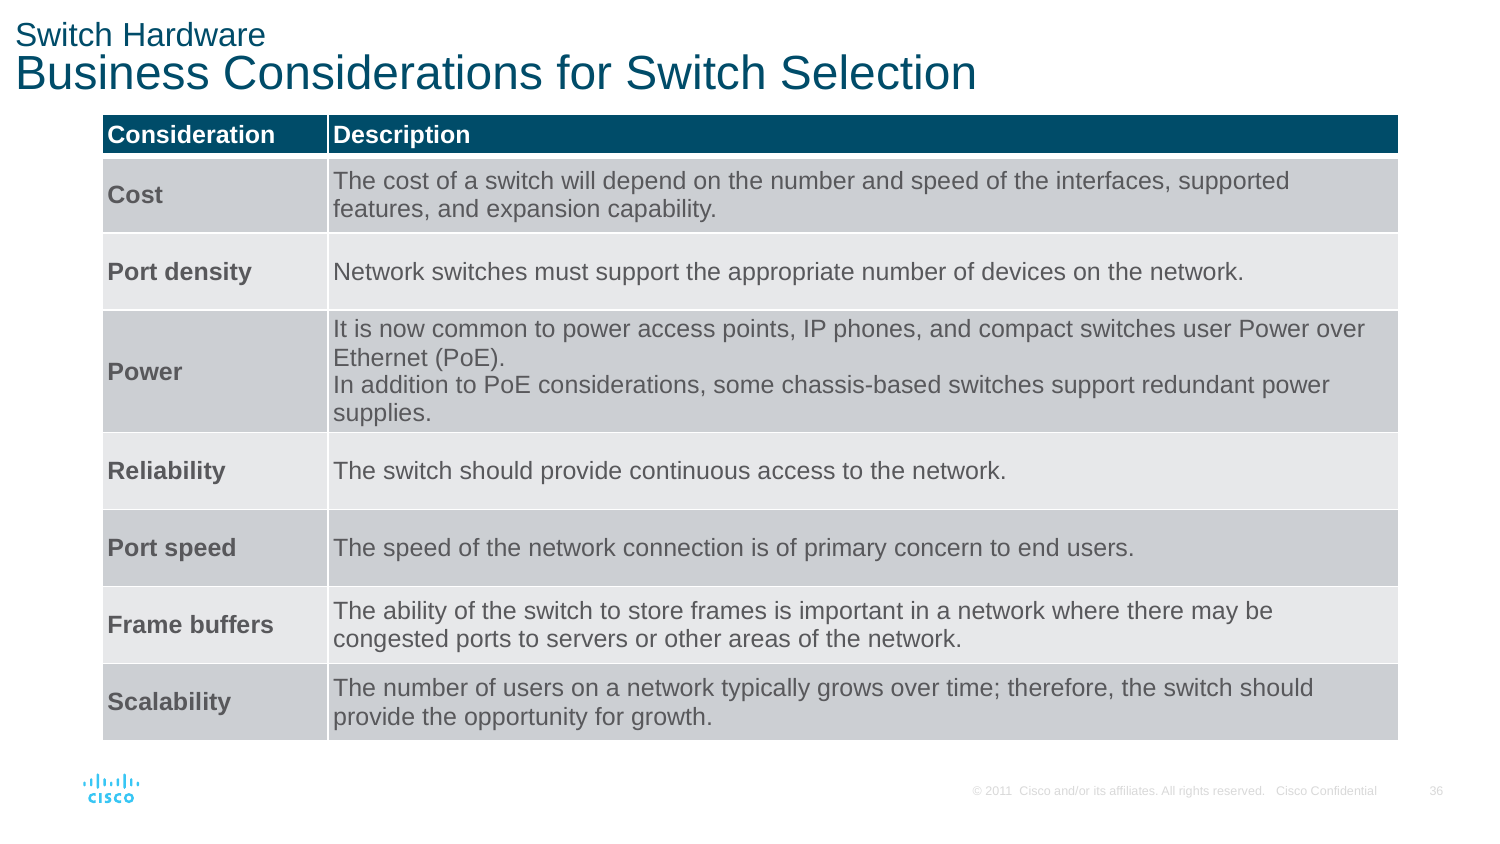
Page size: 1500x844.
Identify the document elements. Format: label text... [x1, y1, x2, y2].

table_cell The cost of a switch will depend on the number and speed of the interfaces, supported features, and expansion capability. [329, 159, 1398, 232]
table_cell Power [103, 311, 327, 432]
table_cell The speed of the network connection is of primary concern to end users. [329, 510, 1398, 586]
table_cell Reliability [103, 433, 327, 509]
table_cell Cost [103, 159, 327, 232]
table_cell Port density [103, 234, 327, 309]
table_cell The number of users on a network typically grows over time; therefore, the switch should provide the opportunity for growth. [329, 664, 1398, 740]
table_cell The switch should provide continuous access to the network. [329, 433, 1398, 509]
table_cell Network switches must support the appropriate number of devices on the network. [329, 234, 1398, 309]
title Switch Hardware Business Considerations for Switch Selection [0, 0, 1500, 121]
table_cell It is now common to power access points, IP phones, and compact switches user Power over Ethernet (PoE). In addition to PoE considerations, some chassis-based switches support redundant power supplies. [329, 311, 1398, 432]
table_header Consideration [103, 115, 327, 153]
table_header Description [329, 115, 1398, 153]
table_cell Port speed [103, 510, 327, 586]
table_cell Frame buffers [103, 587, 327, 663]
table_cell The ability of the switch to store frames is important in a network where there may be congested ports to servers or other areas of the network. [329, 587, 1398, 663]
table_cell Scalability [103, 664, 327, 740]
